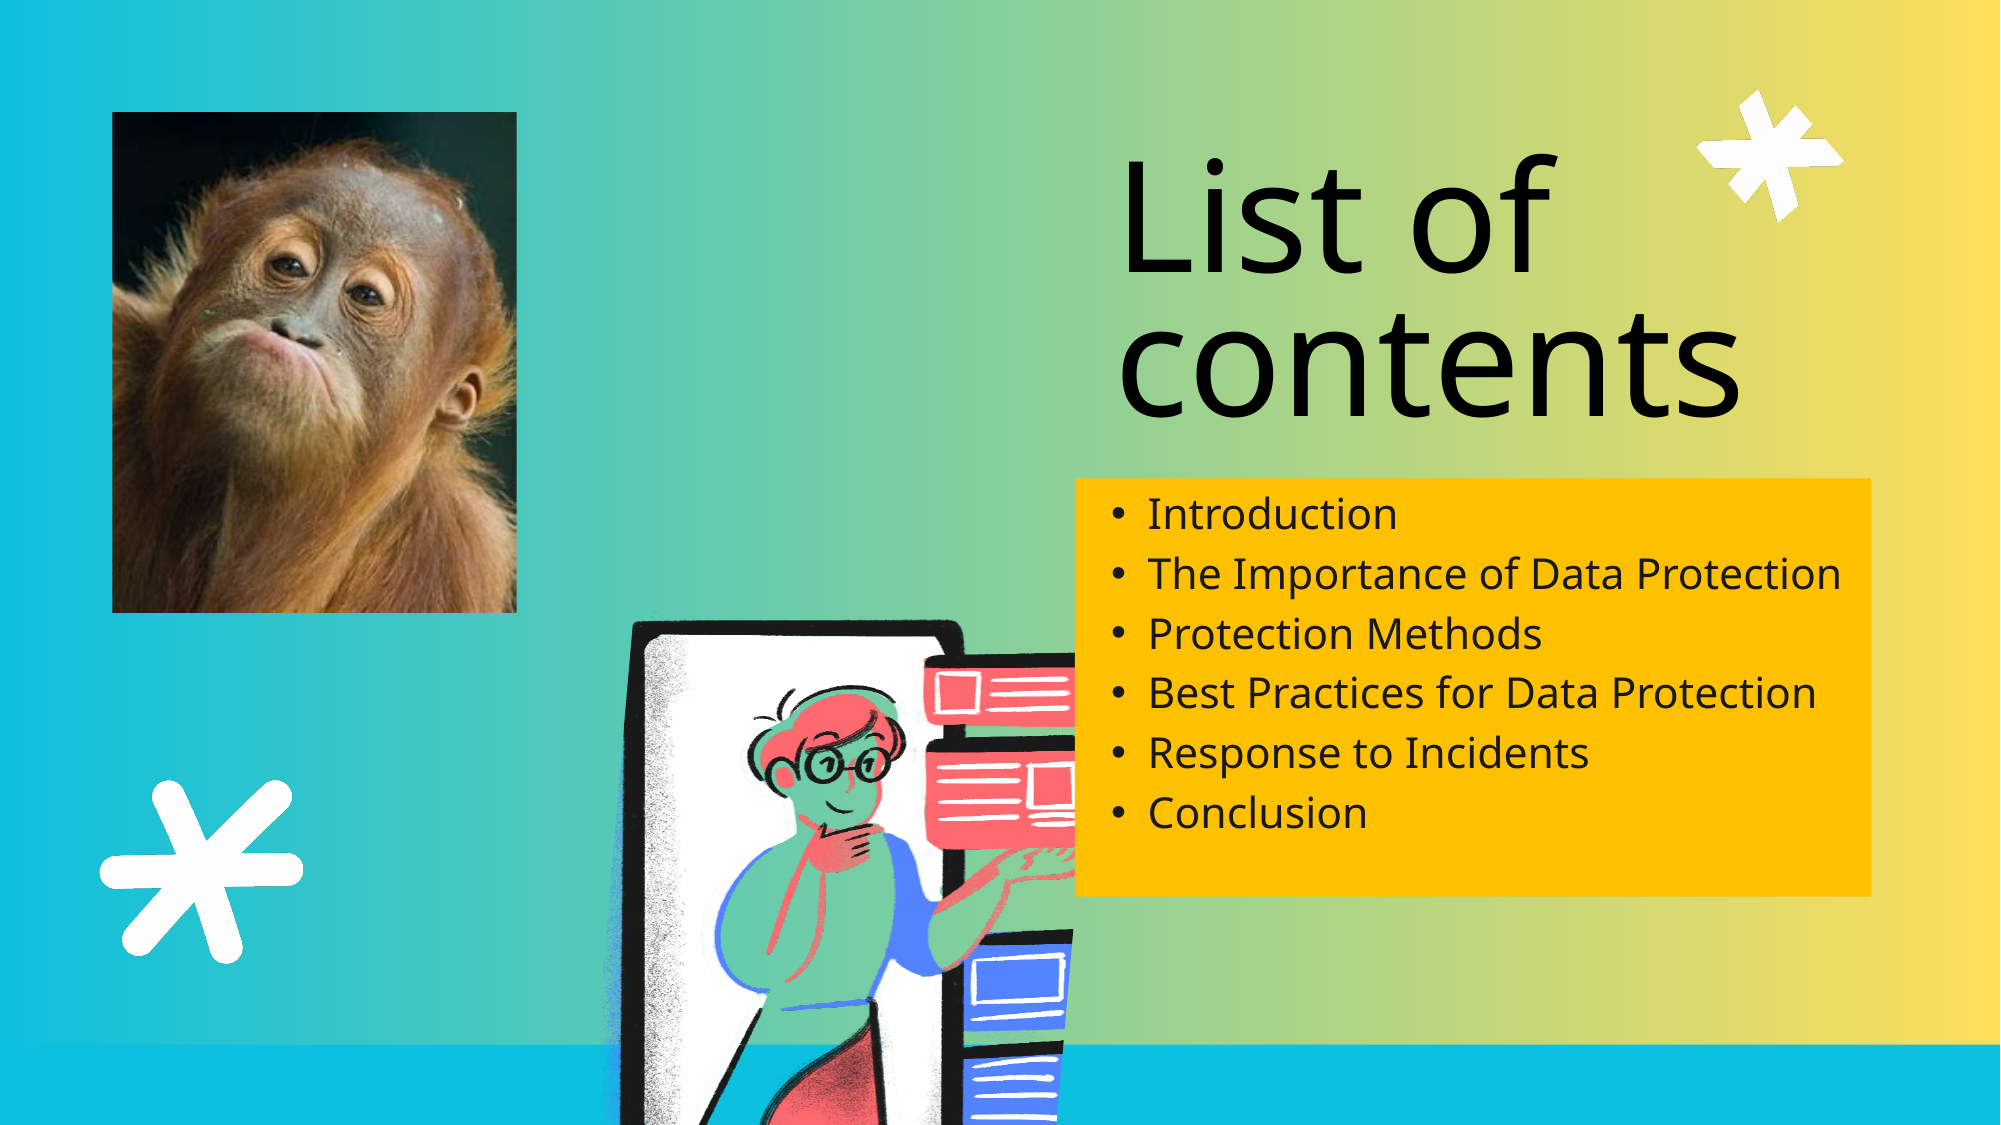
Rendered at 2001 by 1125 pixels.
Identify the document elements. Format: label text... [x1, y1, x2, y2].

text_box Introduction The Importance of Data Protection Protection Methods Best Practices for Data Protection Response to Incidents Conclusion [1074, 478, 1871, 897]
text_box [1694, 77, 1847, 231]
text_box [596, 562, 1077, 1043]
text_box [0, 1044, 2000, 1125]
text_box List of contents [1114, 159, 1930, 448]
text_box [112, 112, 517, 613]
text_box [99, 779, 304, 964]
